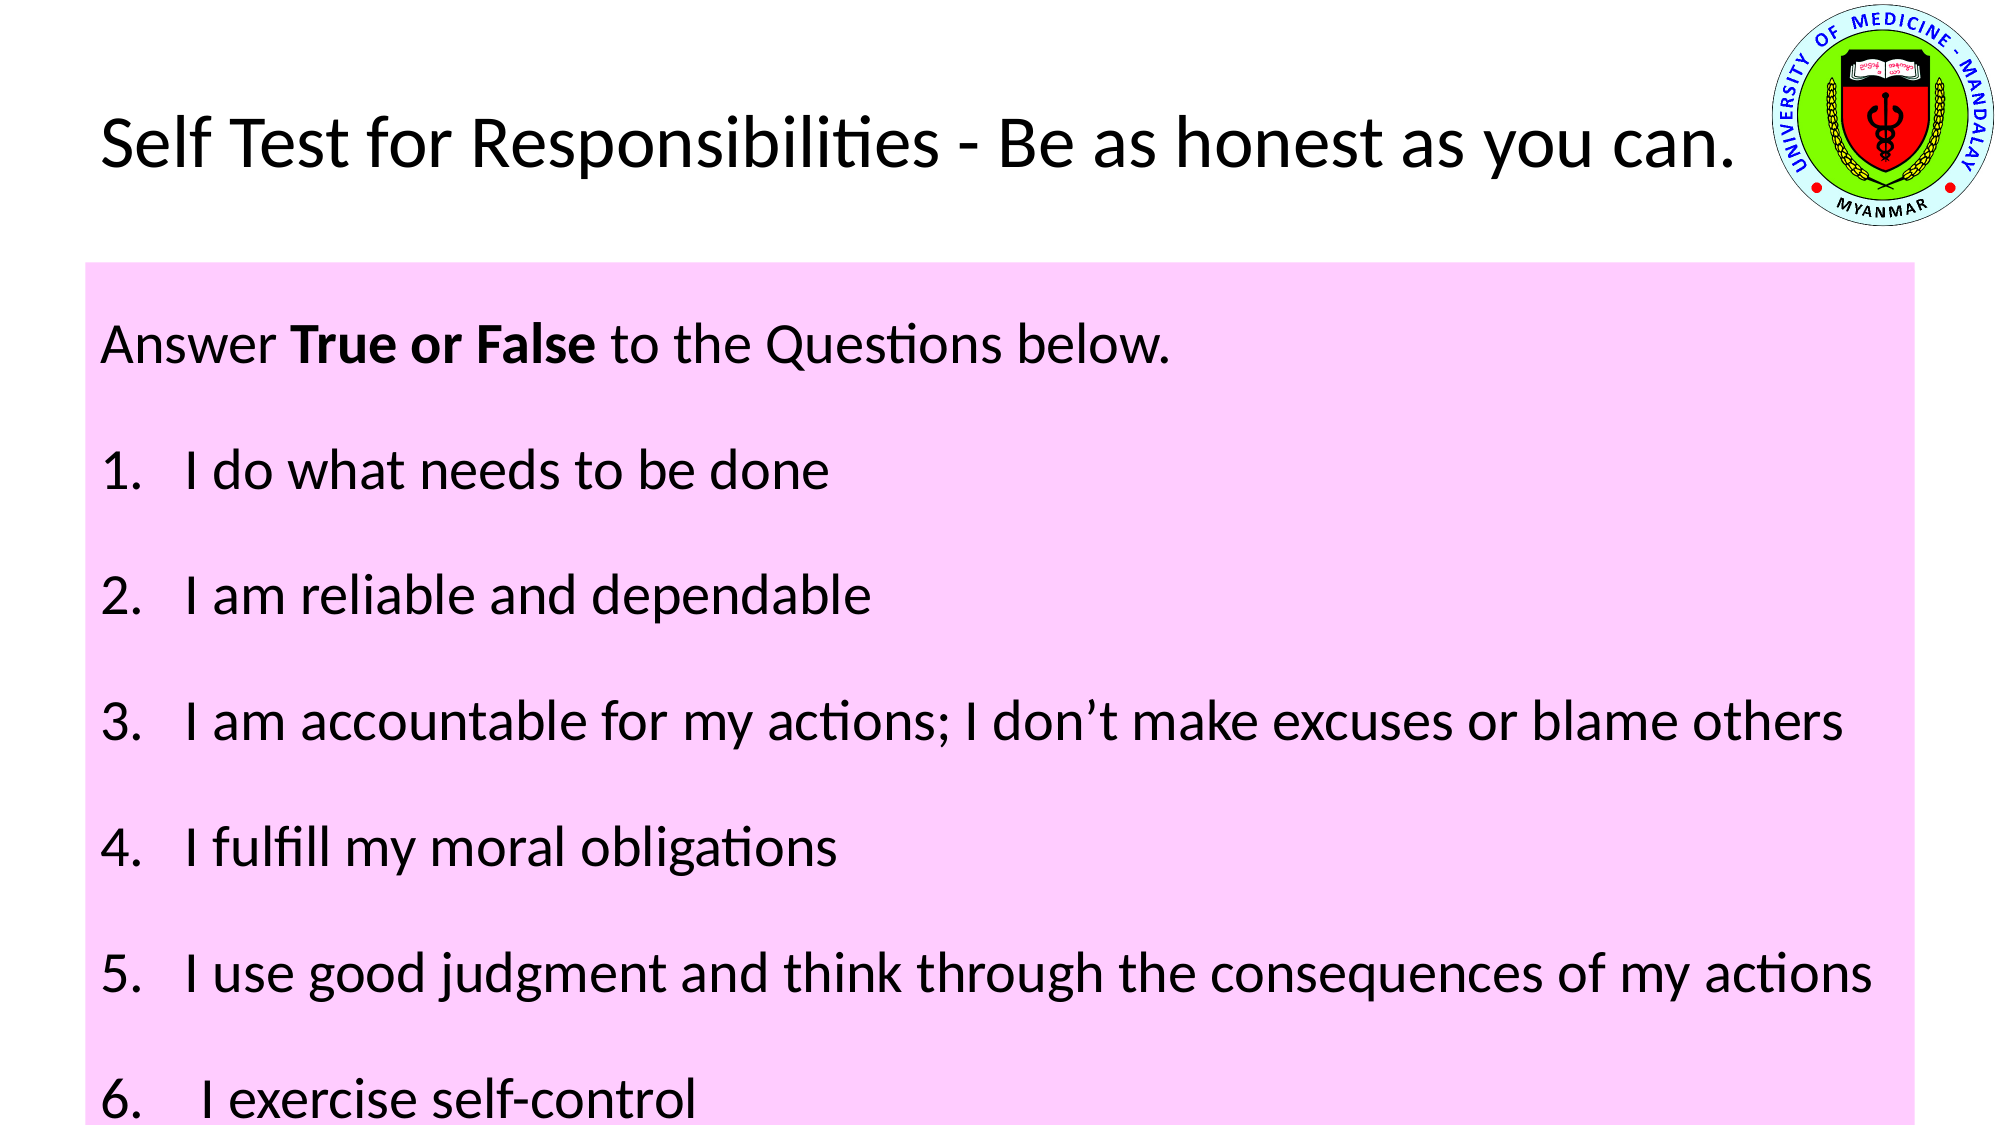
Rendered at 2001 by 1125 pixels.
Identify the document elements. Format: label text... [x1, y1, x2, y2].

title Self Test for Responsibilities - Be as honest as you can. [85, 24, 1811, 262]
picture [1770, 2, 1996, 227]
footer Prof. Aye Aye Chit - IPE [662, 1042, 1338, 1103]
list Answer True or False to the Questions below. I do what needs to be done I am reliable and dependable I am accountable for my actions; I don’t make excuses or blame others I fulfill my moral obligations I use good judgment and think through the consequences of my actions I exercise self-control [85, 262, 1915, 1125]
